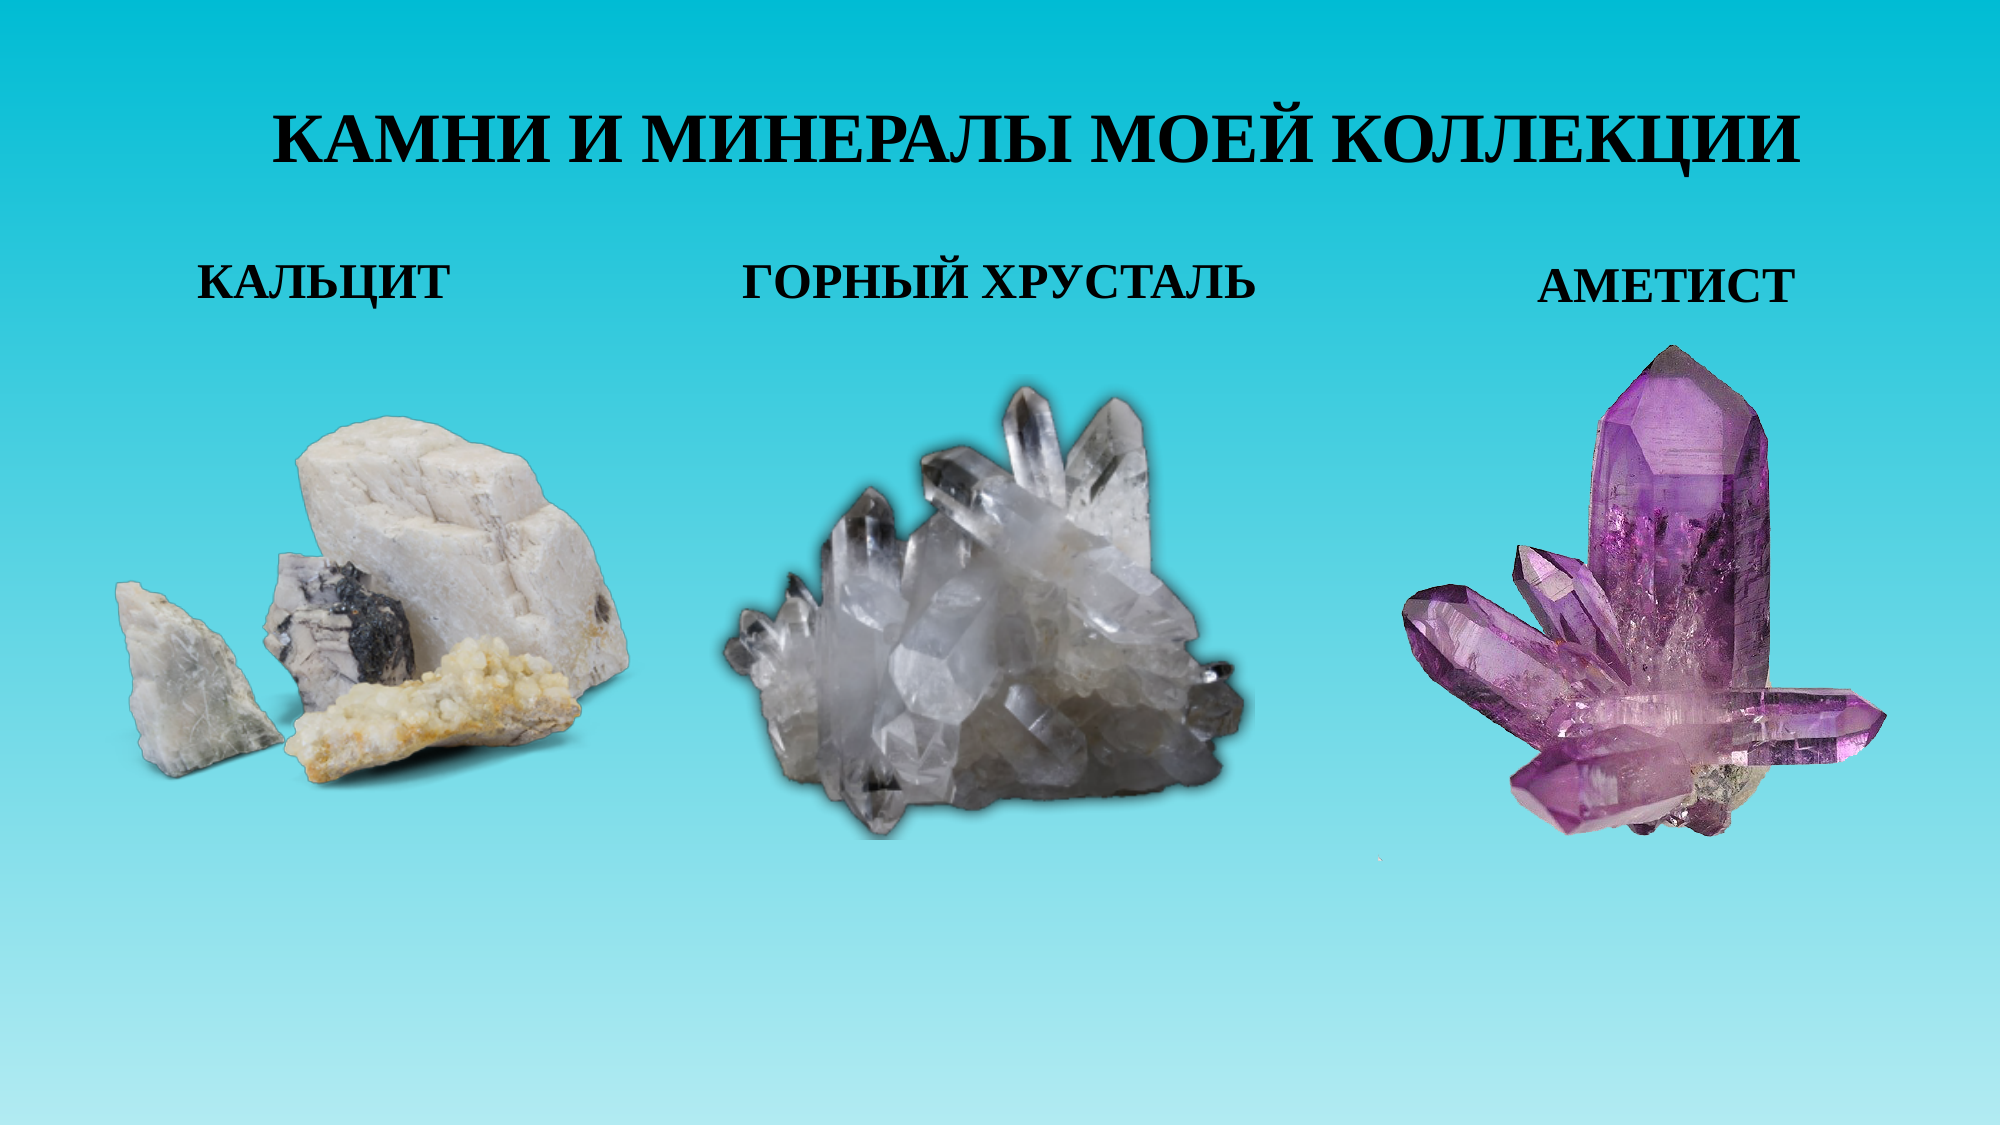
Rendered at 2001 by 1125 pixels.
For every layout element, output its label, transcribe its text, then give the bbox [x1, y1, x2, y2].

text_box КАМНИ И МИНЕРАЛЫ МОЕЙ КОЛЛЕКЦИИ [0, 42, 2000, 185]
picture [709, 374, 1255, 840]
text_box АМЕТИСТ [1522, 245, 1811, 321]
text_box ГОРНЫЙ ХРУСТАЛЬ [727, 241, 1272, 316]
picture [1378, 324, 1909, 861]
text_box КАЛЬЦИТ [61, 241, 587, 316]
picture [90, 321, 662, 893]
